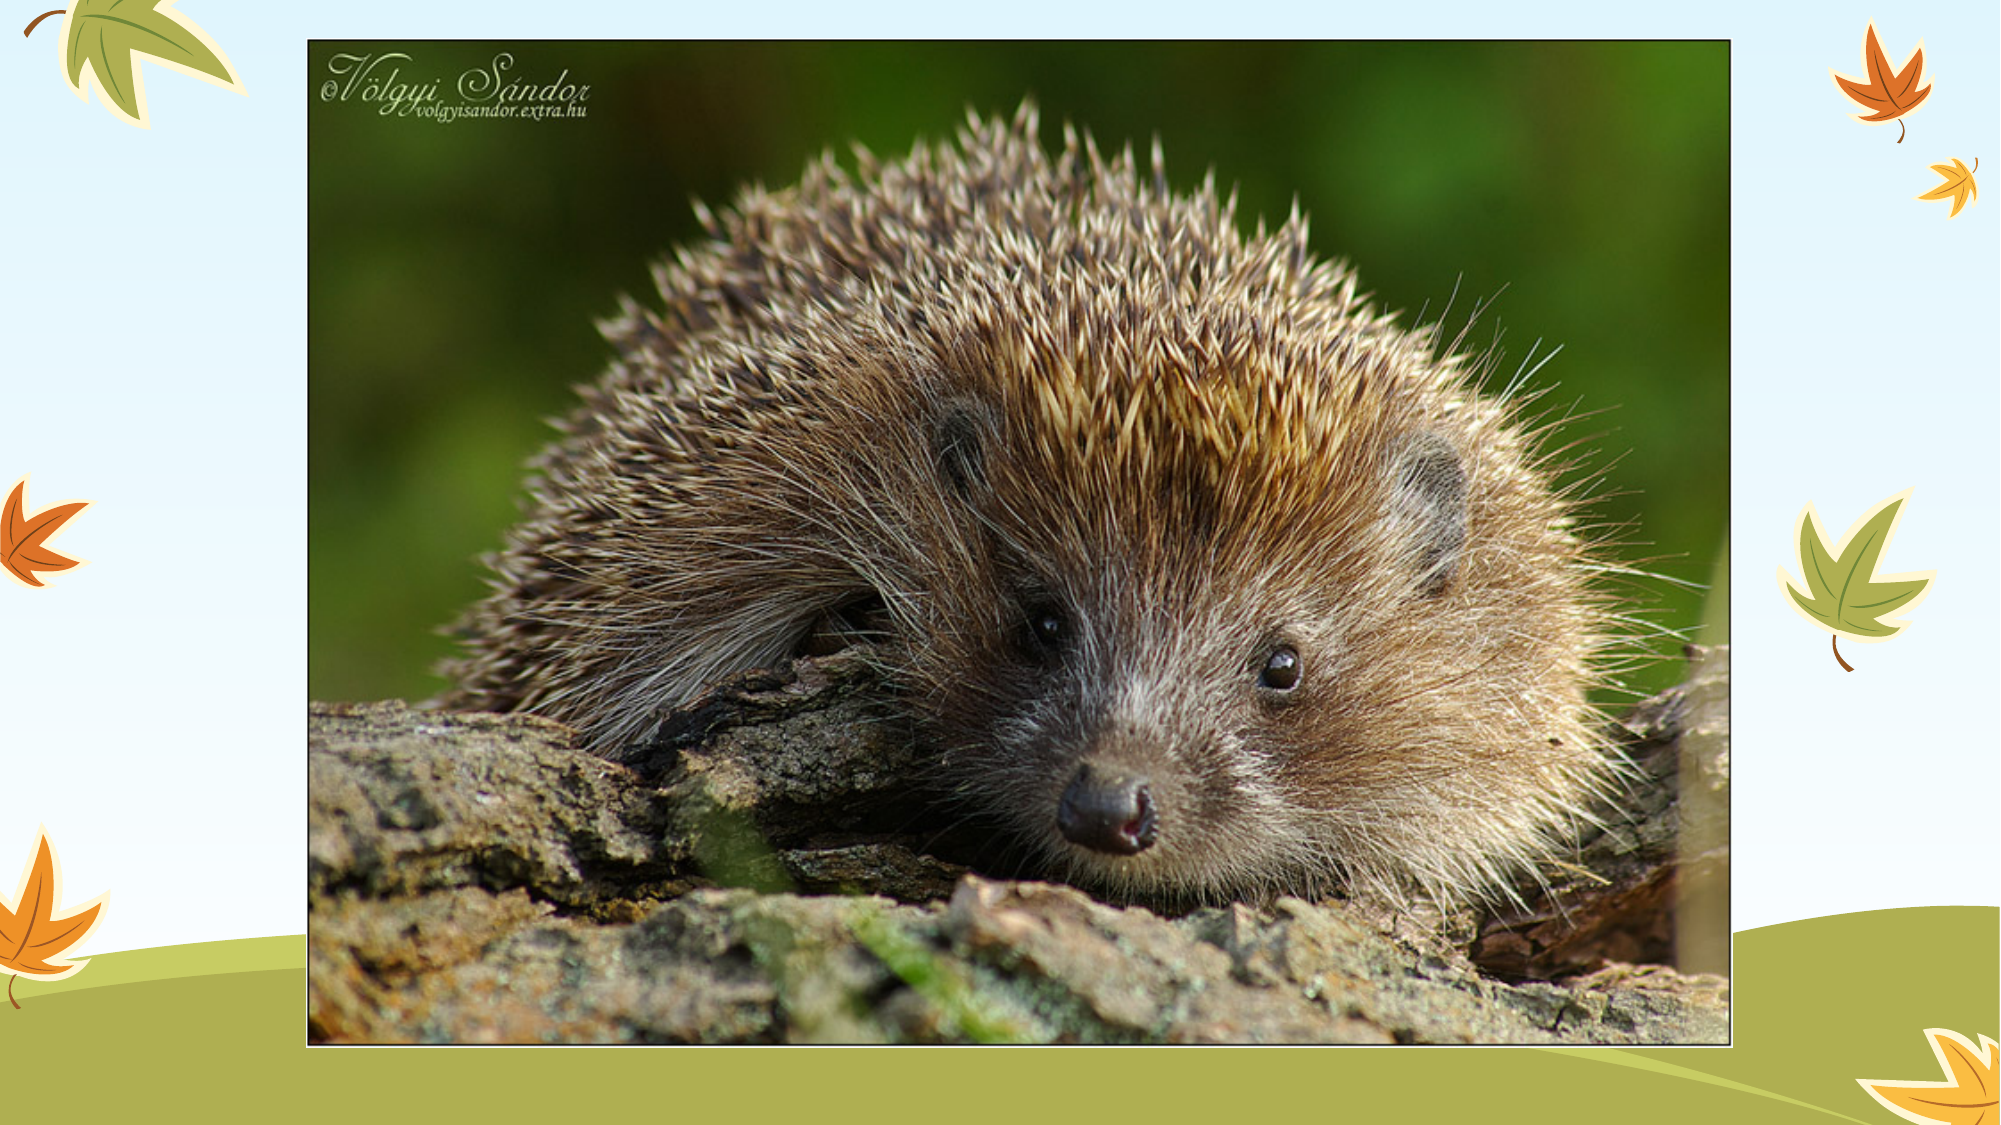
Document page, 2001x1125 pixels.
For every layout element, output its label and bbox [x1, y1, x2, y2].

picture [306, 38, 1733, 1048]
